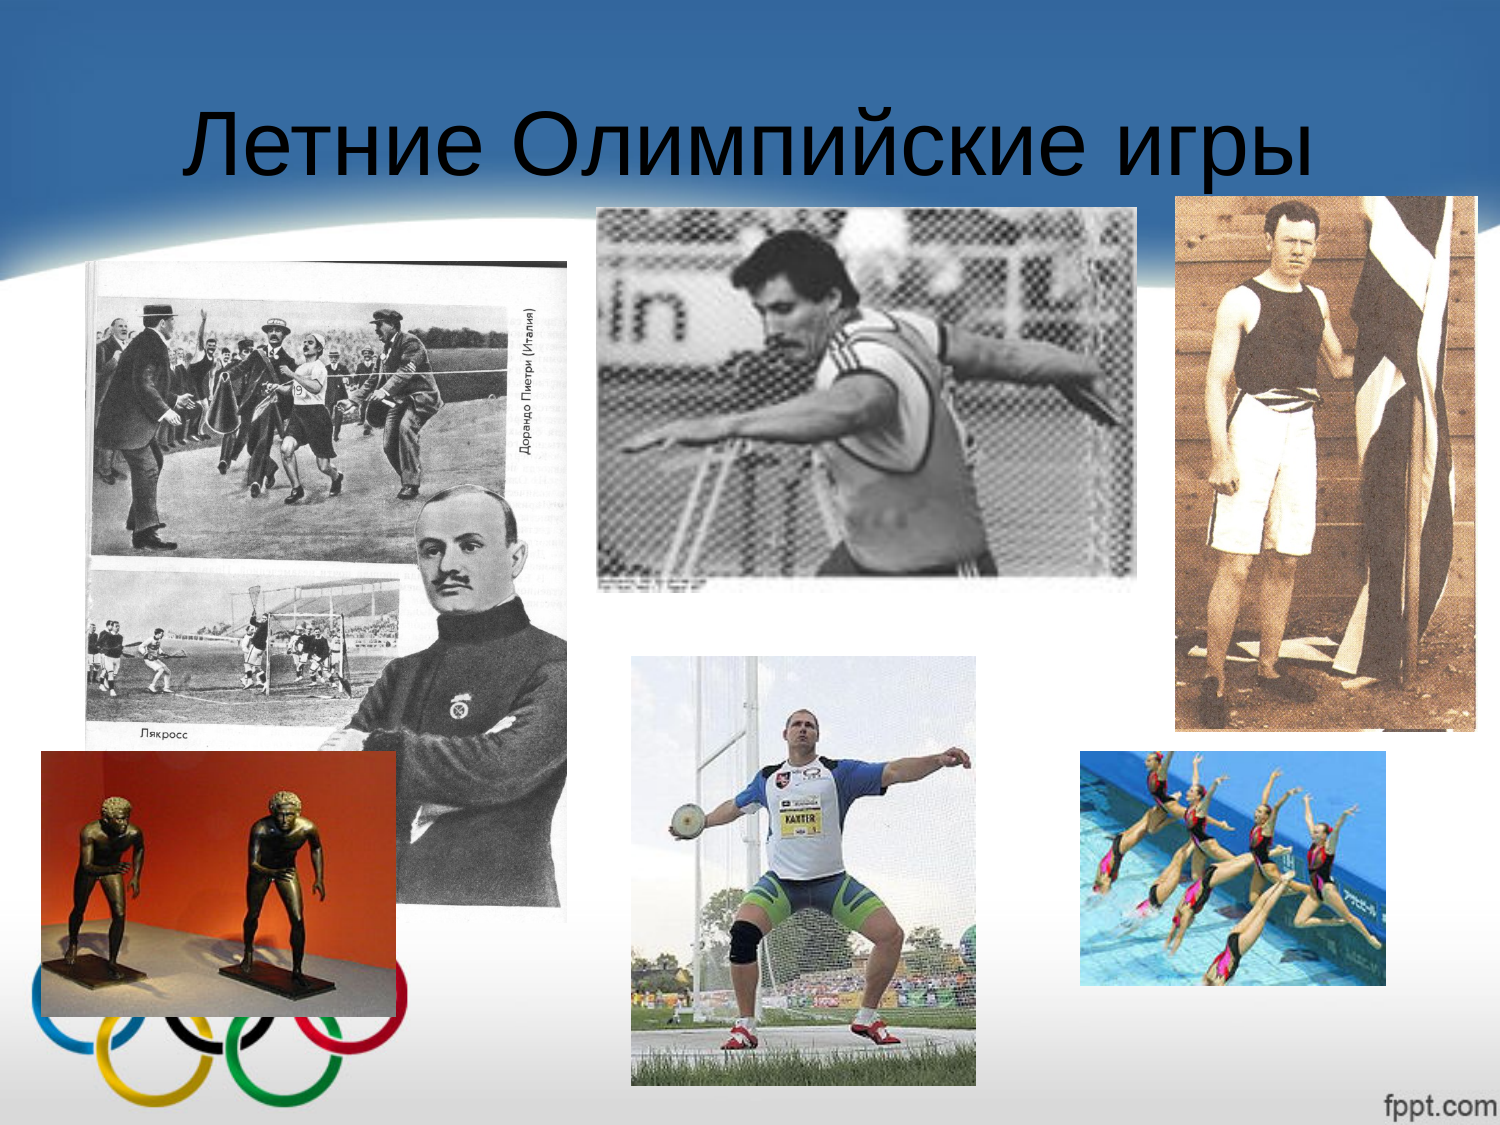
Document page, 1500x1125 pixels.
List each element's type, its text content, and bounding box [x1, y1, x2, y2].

picture [0, 0, 1500, 1125]
title Летние Олимпийские игры [75, 45, 1425, 233]
